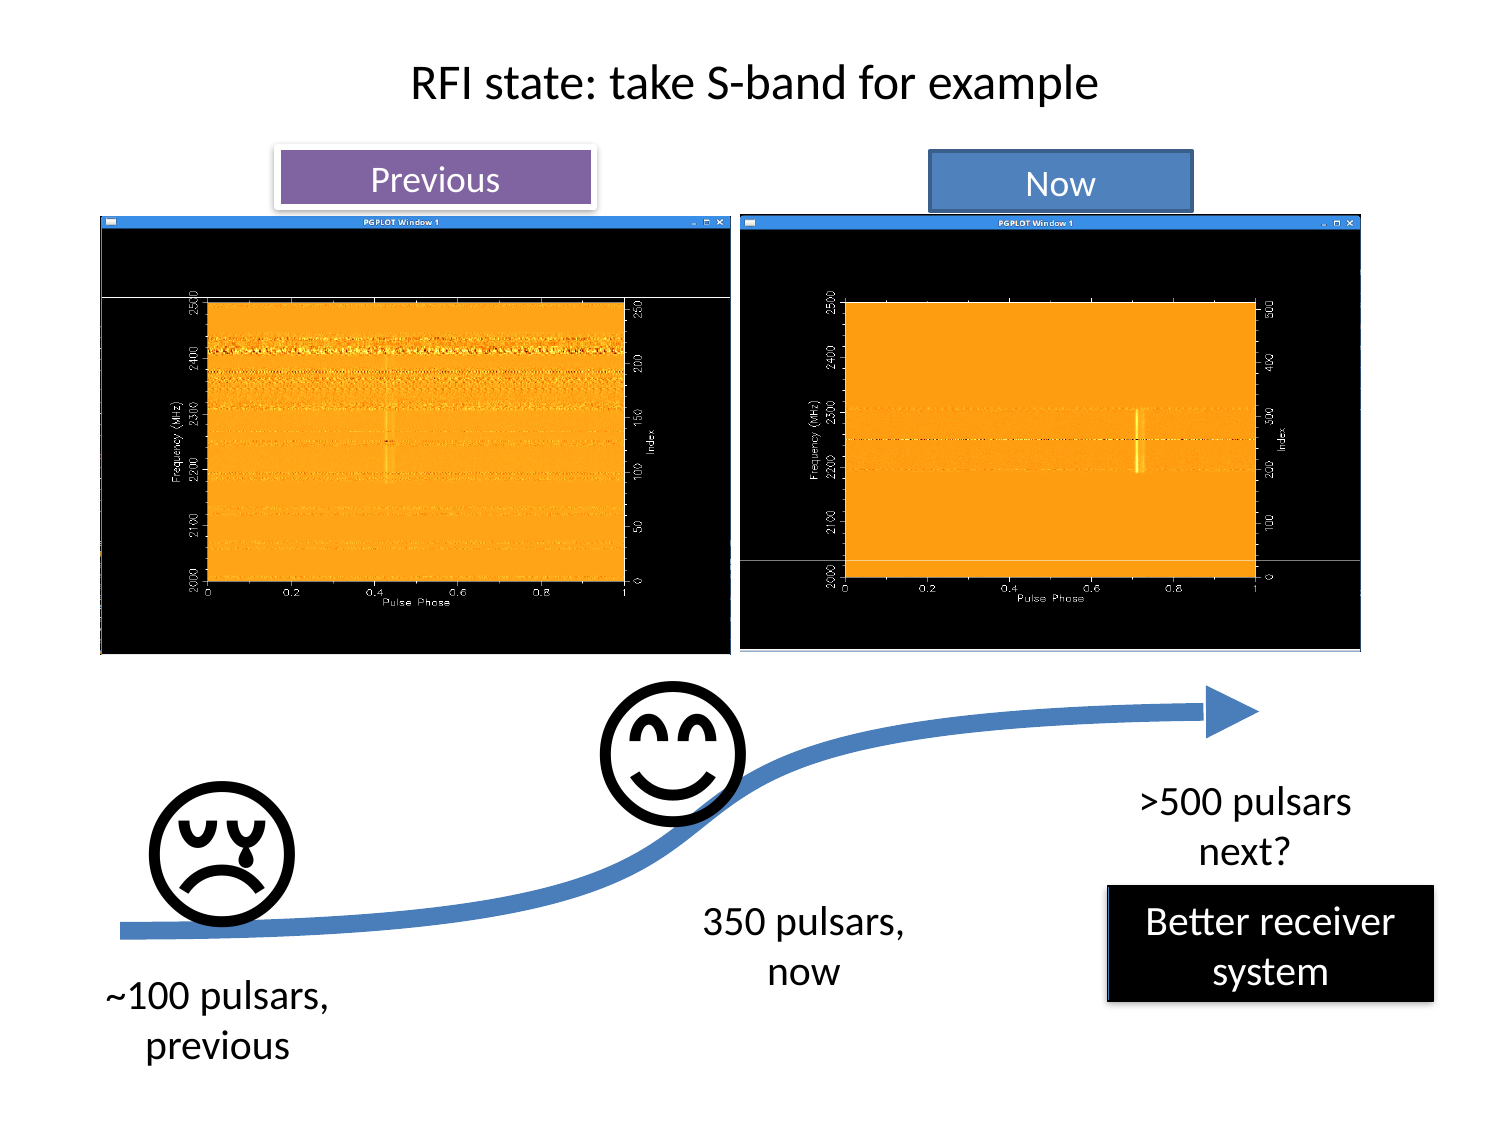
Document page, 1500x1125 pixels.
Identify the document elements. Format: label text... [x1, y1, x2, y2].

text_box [100, 146, 1361, 616]
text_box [74, 618, 1434, 1081]
text_box RFI state: take S-band for example [395, 42, 1128, 118]
